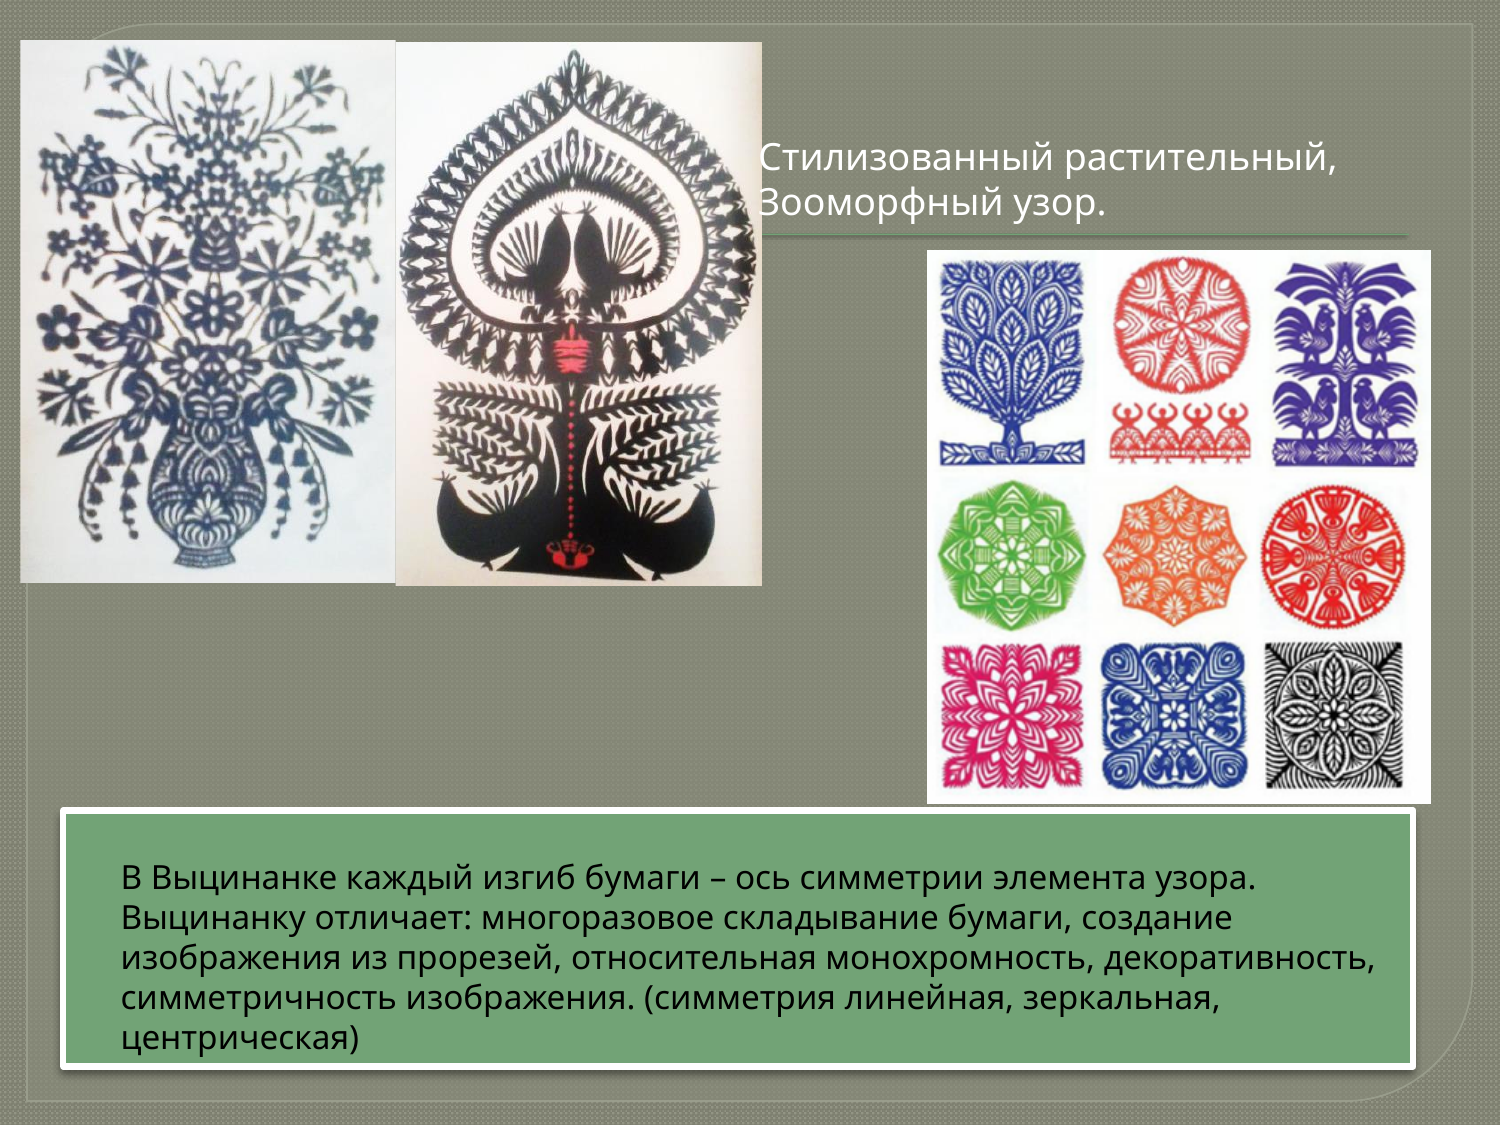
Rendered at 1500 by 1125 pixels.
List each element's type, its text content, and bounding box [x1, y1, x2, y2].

picture [20, 39, 763, 586]
picture [926, 250, 1431, 804]
text_box Стилизованный растительный, Зооморфный узор. [768, 125, 1363, 231]
list В Выцинанке каждый изгиб бумаги – ось симметрии элемента узора. Выцинанку отличает: многоразовое складывание бумаги, создание изображения из прорезей, относительная монохромность, декоративность, симметричность изображения. (симметрия линейная, зеркальная, центрическая) [60, 807, 1416, 1070]
